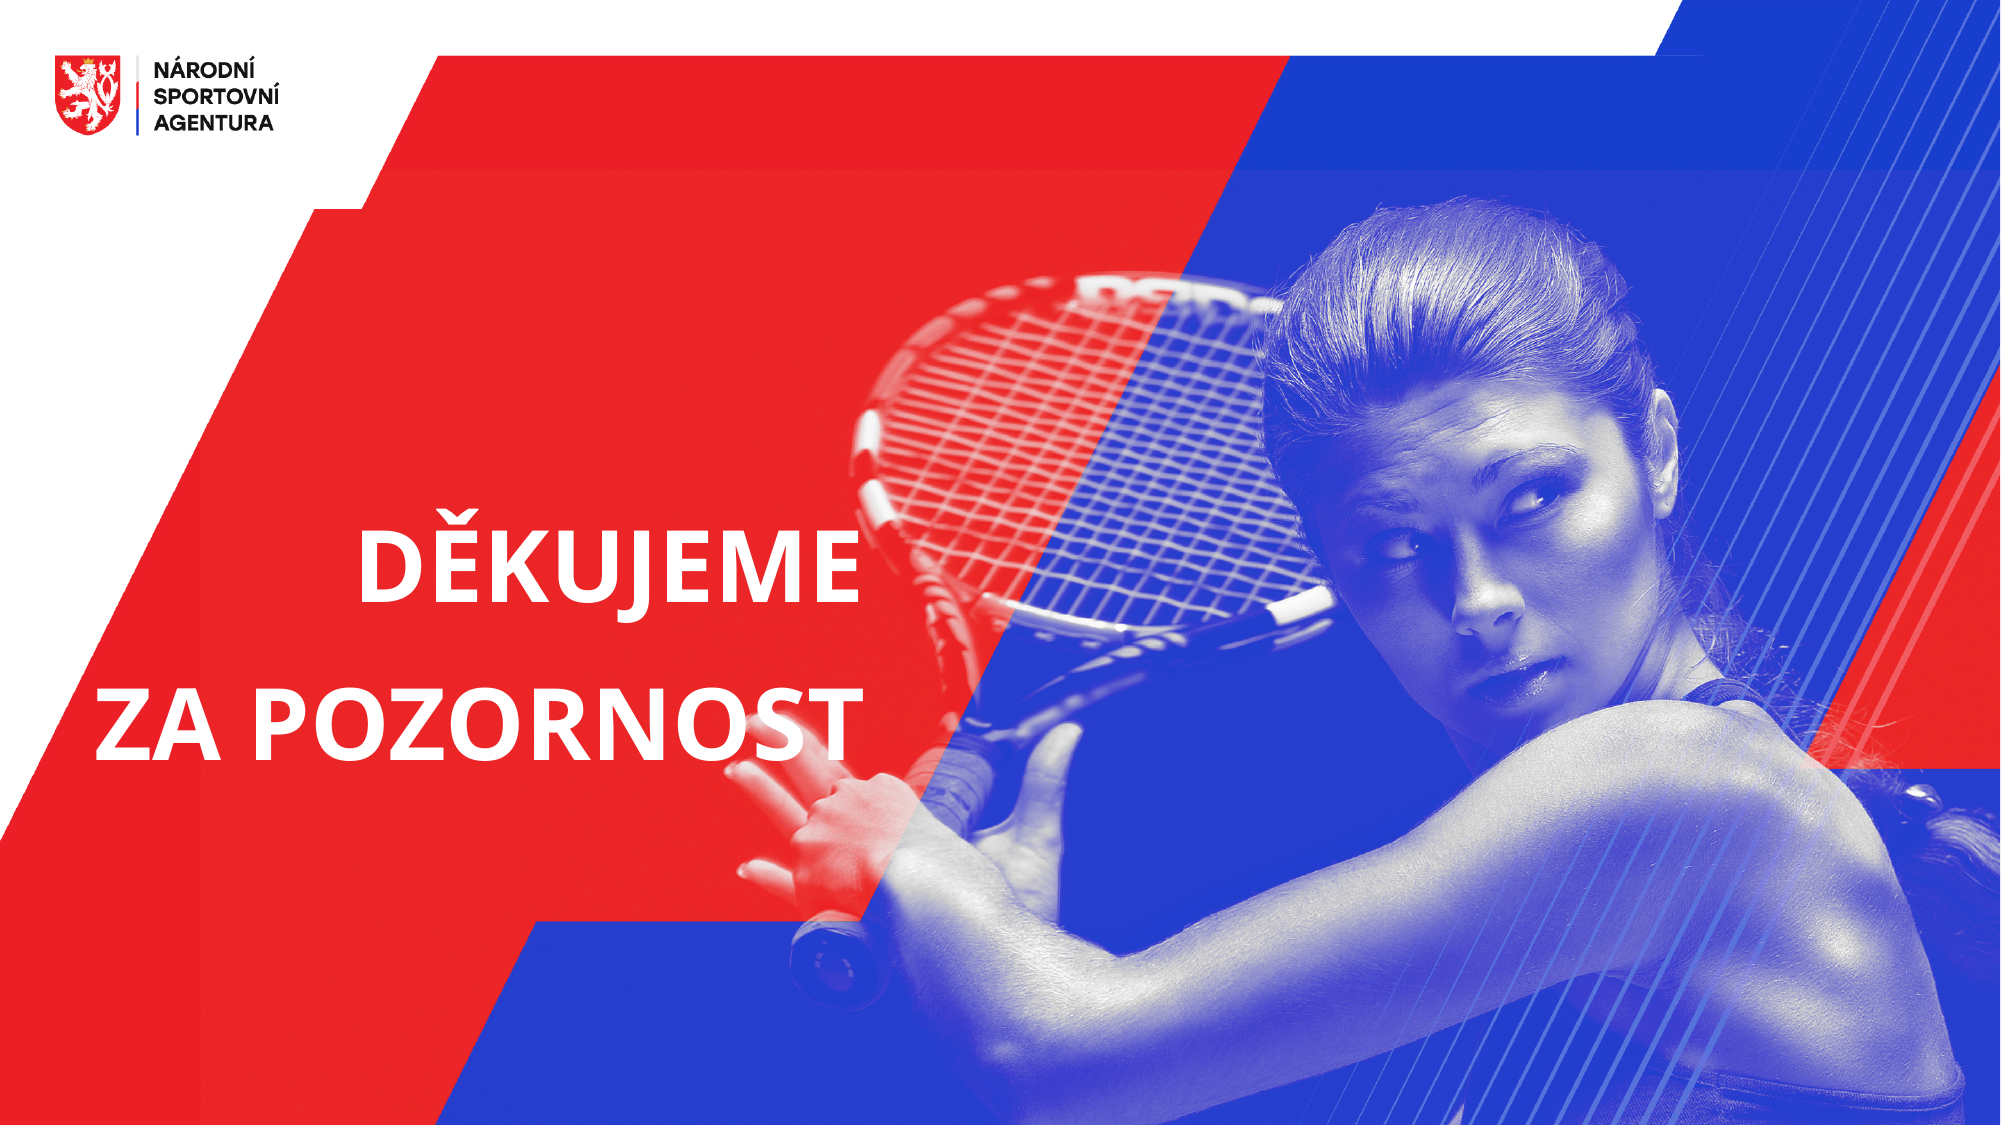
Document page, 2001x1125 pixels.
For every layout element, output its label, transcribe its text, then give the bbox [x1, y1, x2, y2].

text_box DĚKUJEME ZA POZORNOST [40, 337, 881, 950]
picture [0, 0, 2001, 1125]
